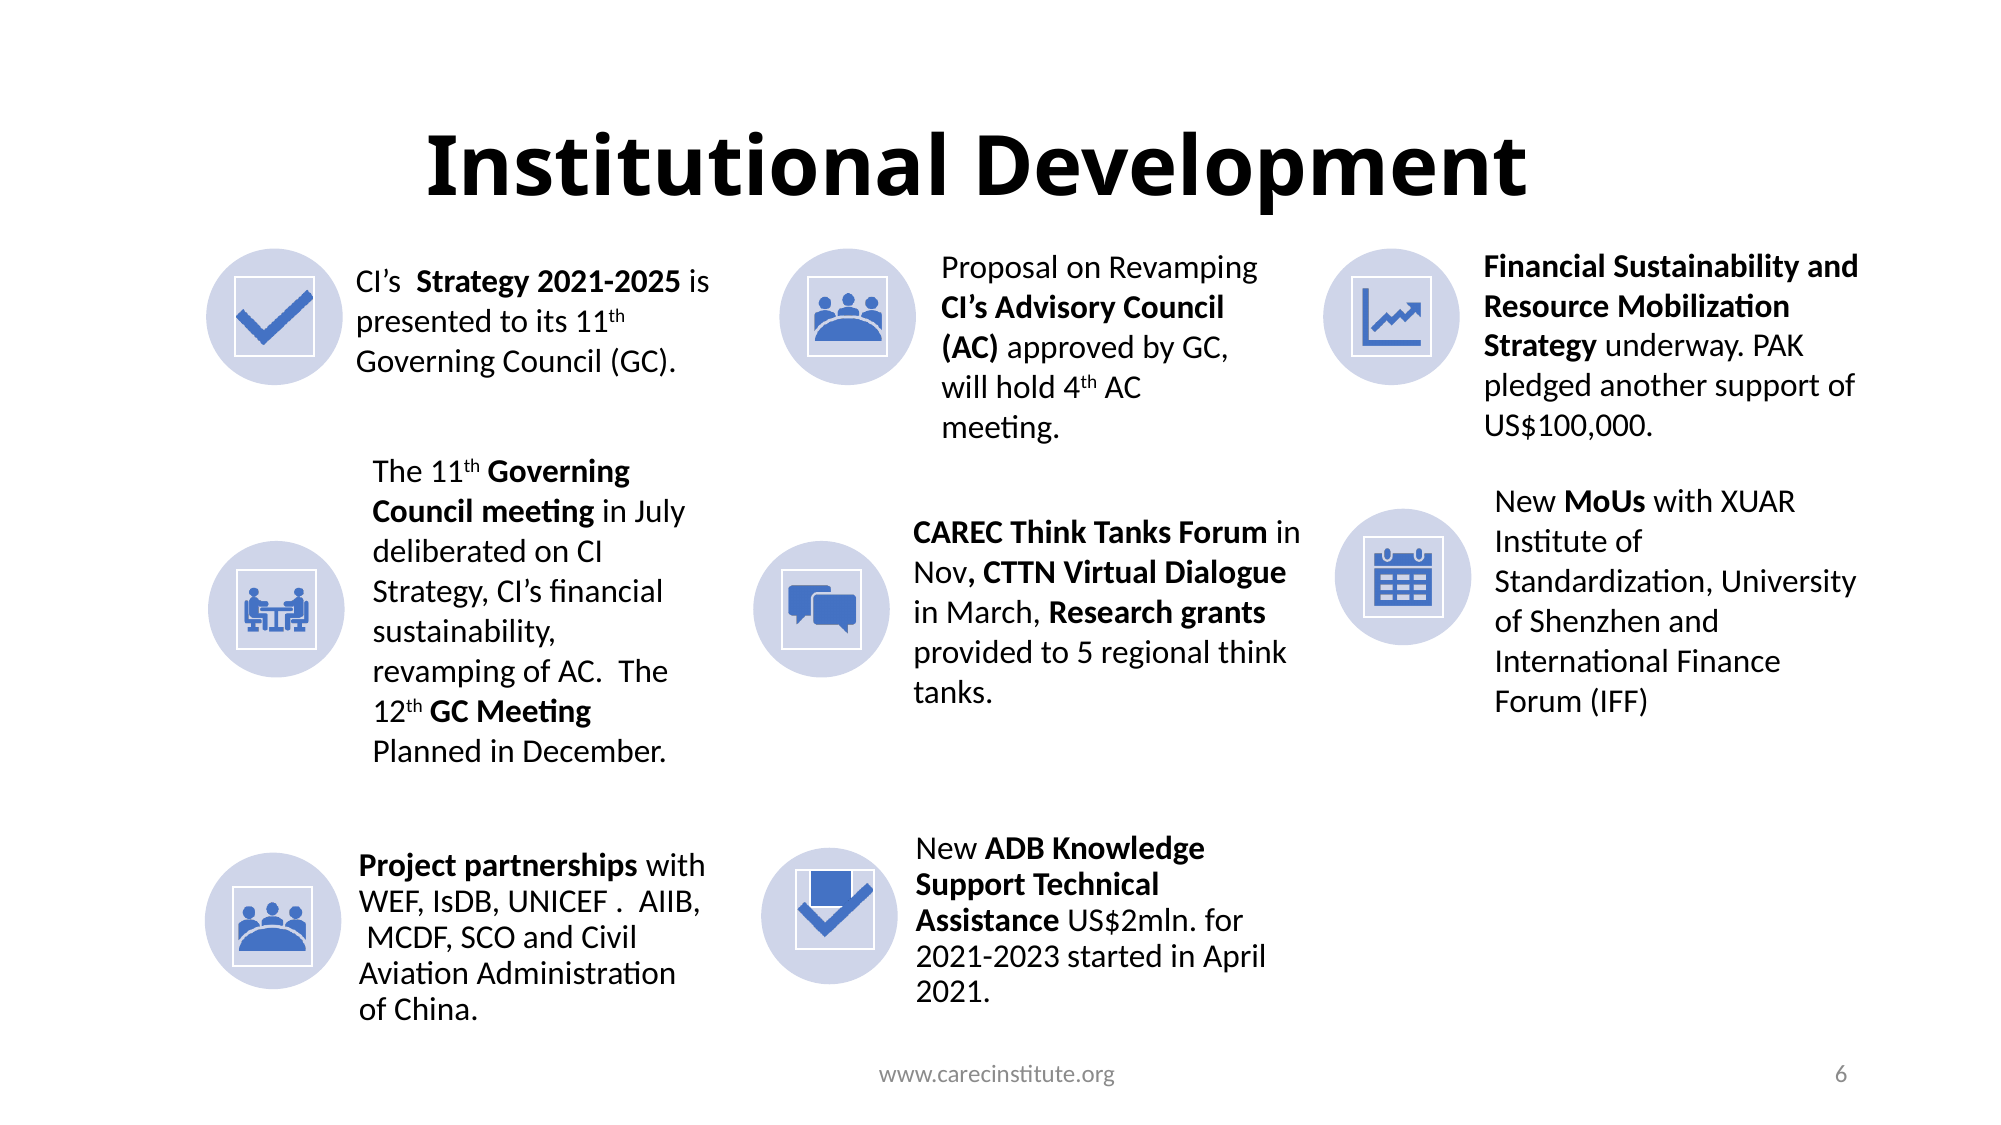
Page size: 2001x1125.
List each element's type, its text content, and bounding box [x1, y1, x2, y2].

slide_number 6 [1412, 1043, 1863, 1103]
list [137, 213, 1915, 1043]
title Institutional Development [137, 59, 1863, 213]
footer www.carecinstitute.org [662, 1043, 1338, 1103]
